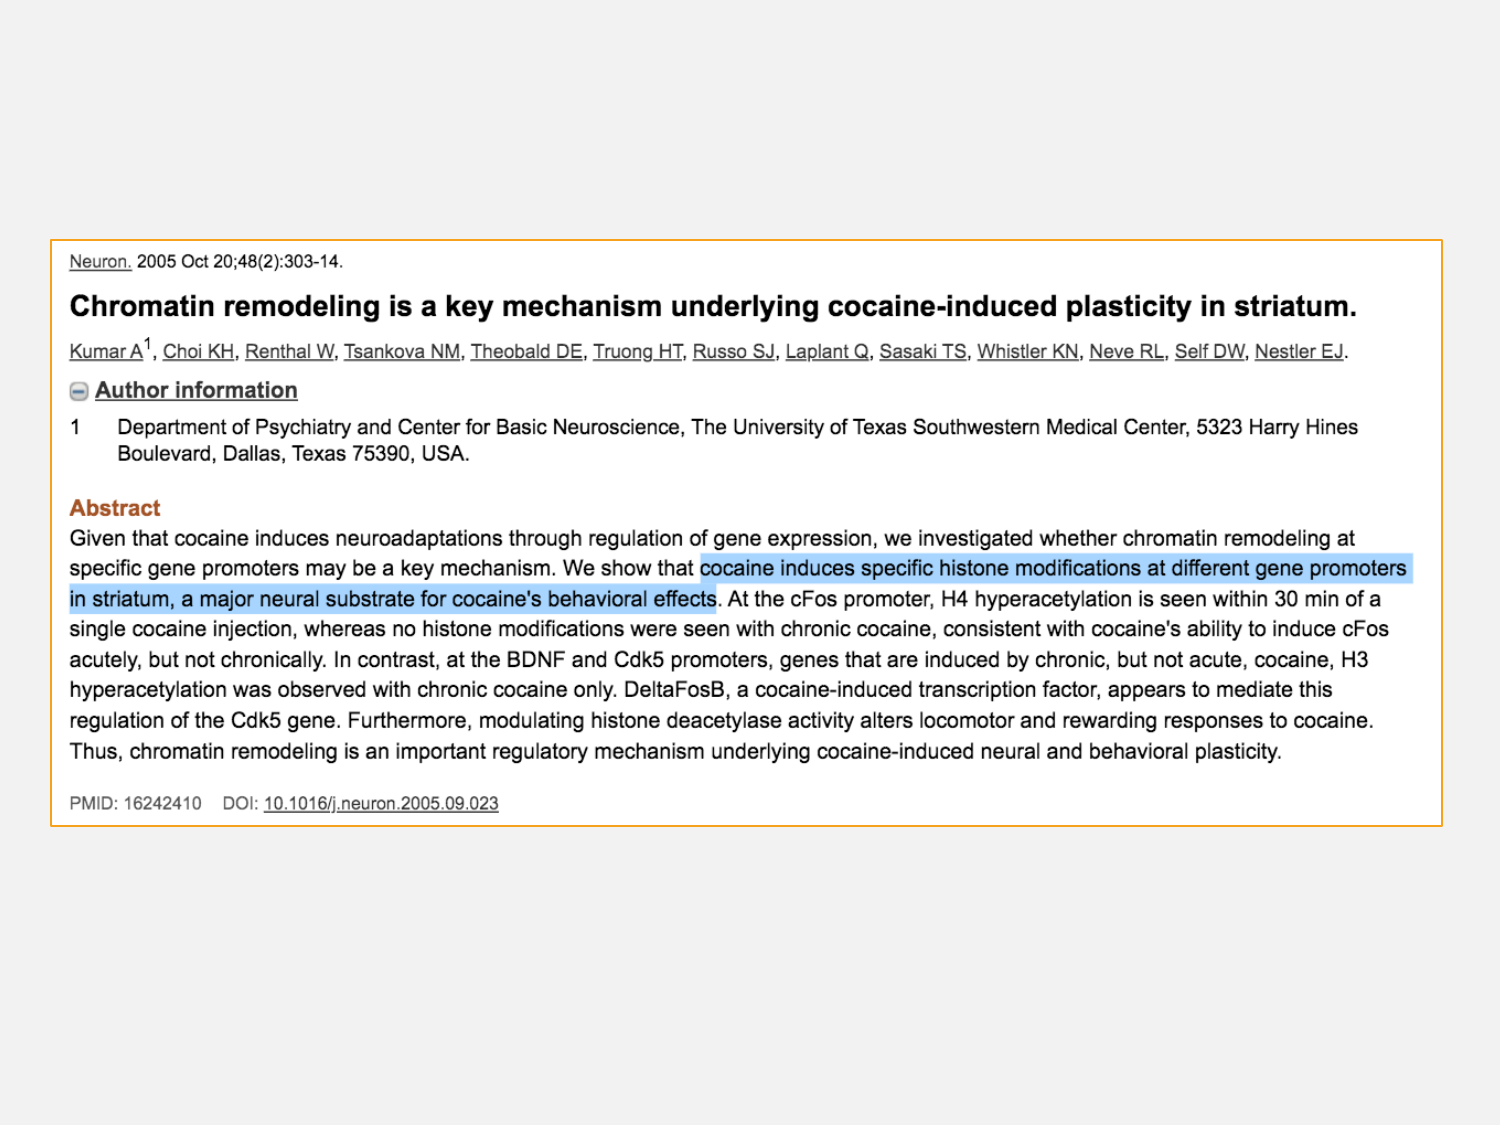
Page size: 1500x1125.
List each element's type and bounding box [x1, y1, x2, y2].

picture [51, 240, 1441, 825]
